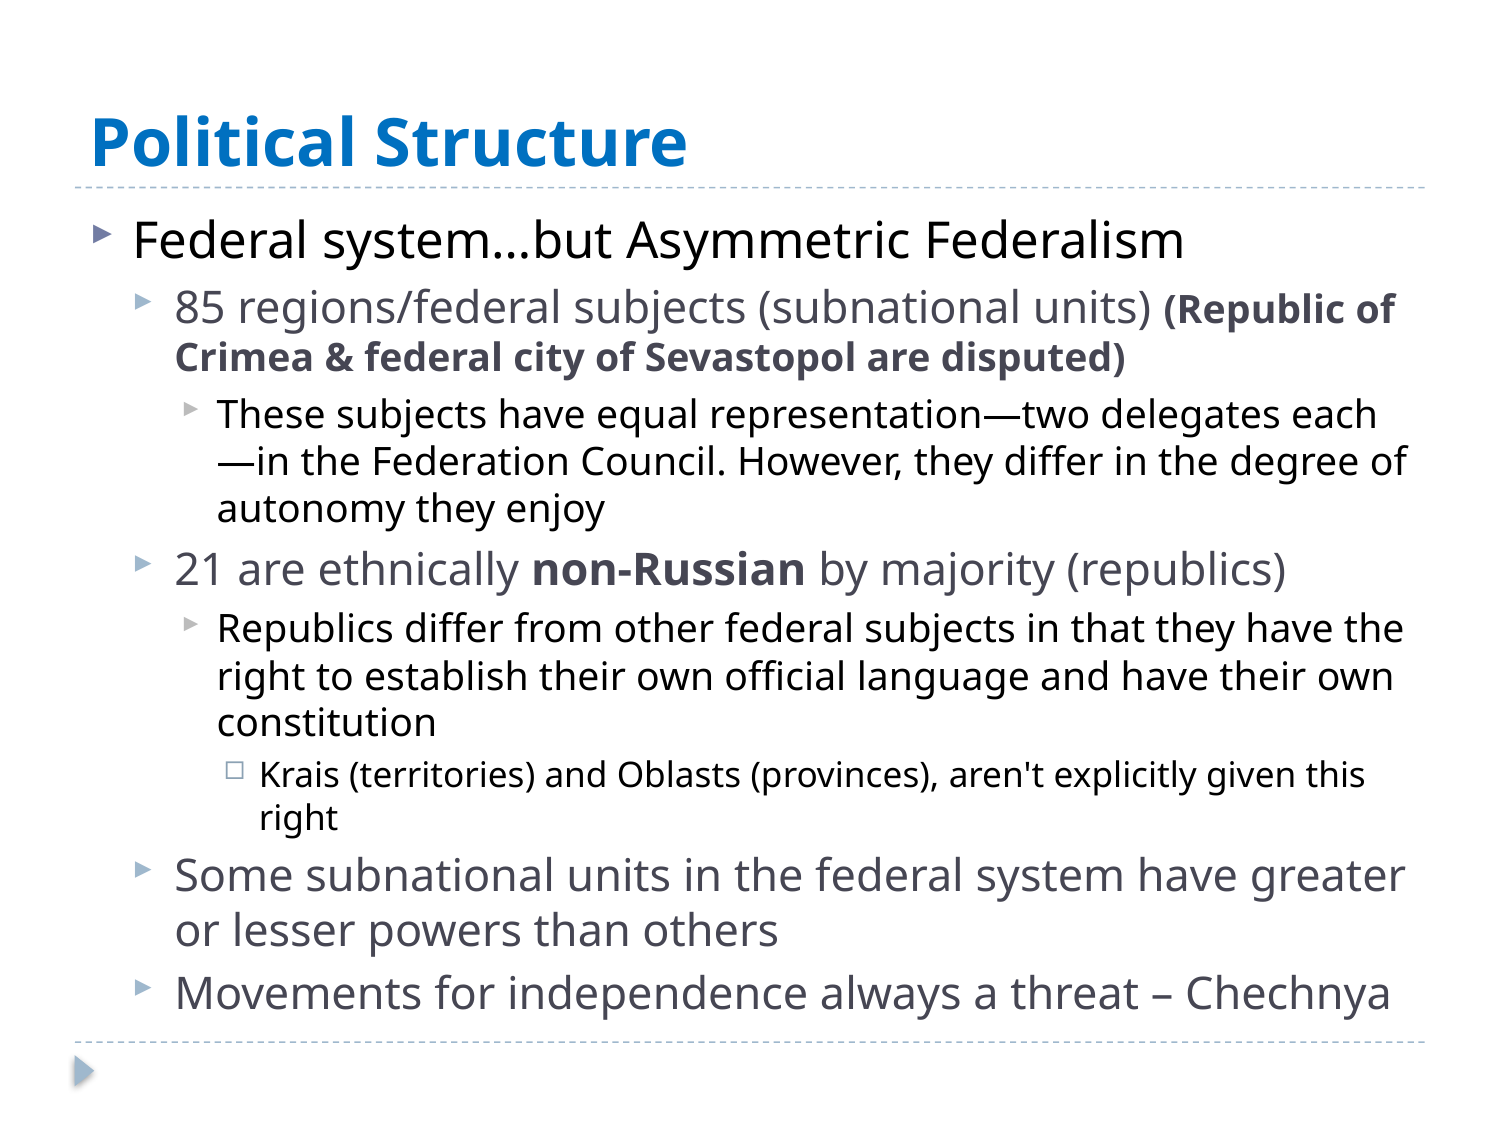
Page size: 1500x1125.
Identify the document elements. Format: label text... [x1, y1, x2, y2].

title Political Structure [75, 24, 1425, 188]
list Federal system…but Asymmetric Federalism 85 regions/federal subjects (subnational units) (Republic of Crimea & federal city of Sevastopol are disputed) These subjects have equal representation—two delegates each—in the Federation Council. However, they differ in the degree of autonomy they enjoy 21 are ethnically non-Russian by majority (republics) Republics differ from other federal subjects in that they have the right to establish their own official language and have their own constitution Krais (territories) and Oblasts (provinces), aren't explicitly given this right Some subnational units in the federal system have greater or lesser powers than others Movements for independence always a threat – Chechnya [75, 200, 1425, 1075]
